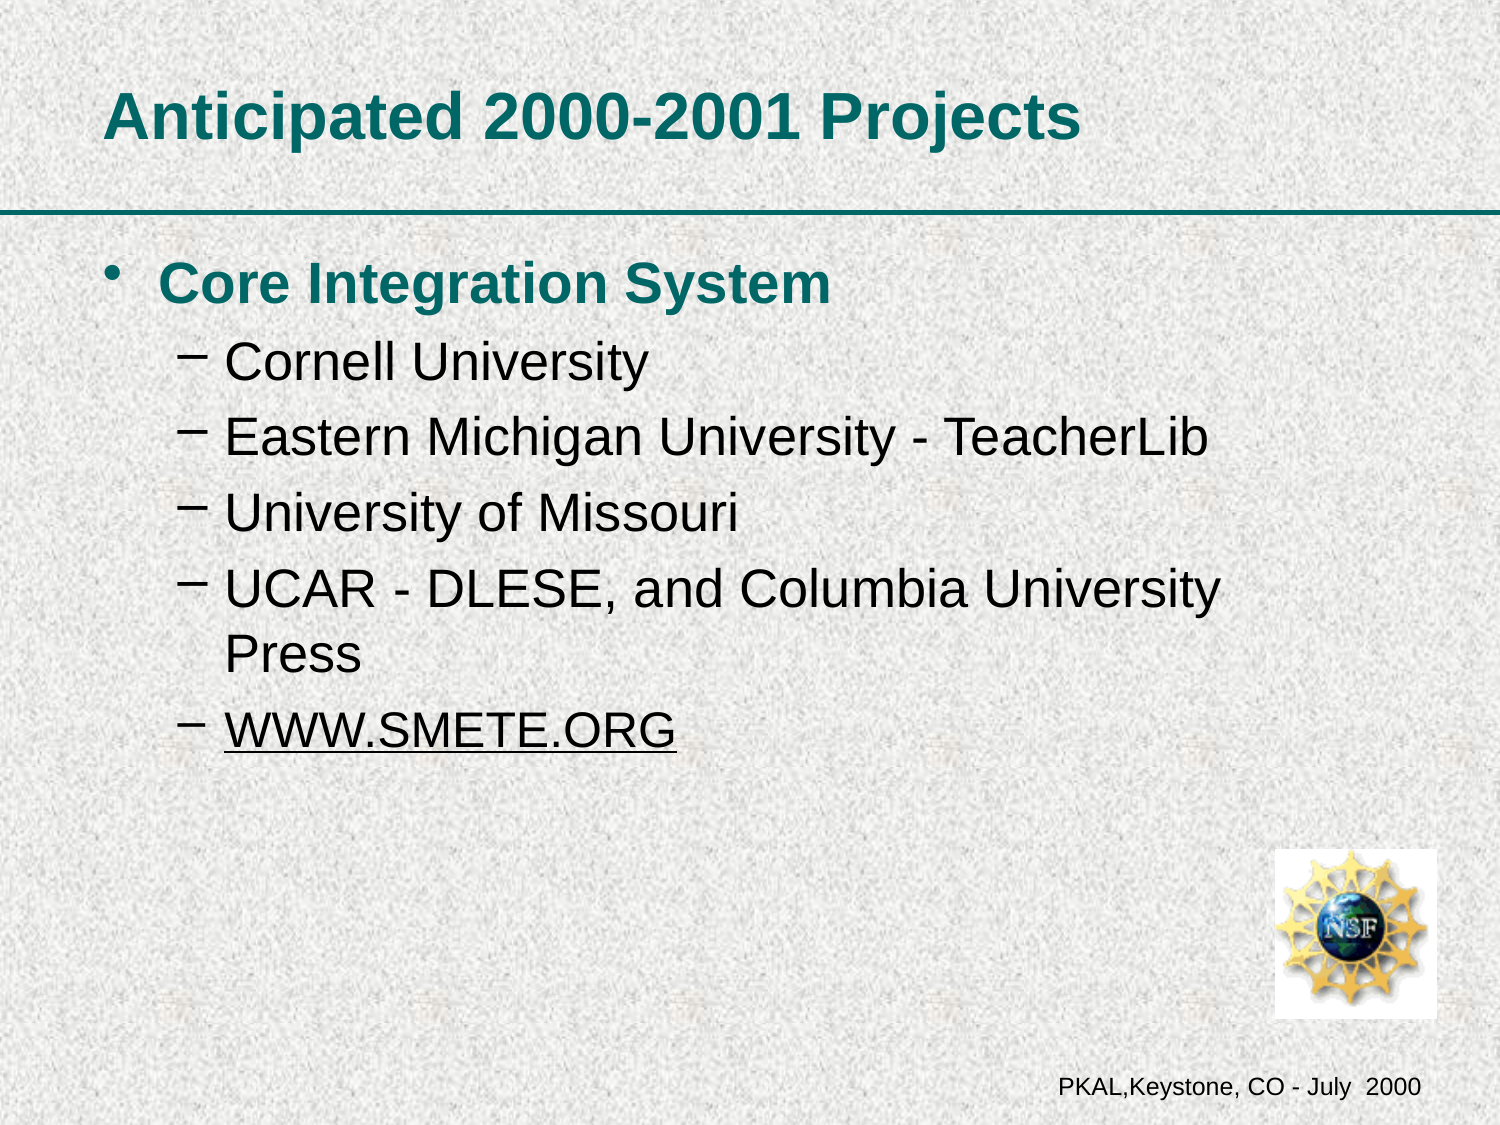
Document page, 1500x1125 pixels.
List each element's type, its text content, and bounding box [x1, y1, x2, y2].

list Core Integration System Cornell University Eastern Michigan University - TeacherLib University of Missouri UCAR - DLESE, and Columbia University Press WWW.SMETE.ORG [87, 237, 1388, 1000]
picture [0, 213, 1500, 1125]
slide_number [962, 1062, 1438, 1100]
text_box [1274, 849, 1438, 1019]
title Anticipated 2000-2001 Projects [87, 37, 1388, 188]
picture [0, 0, 1500, 212]
